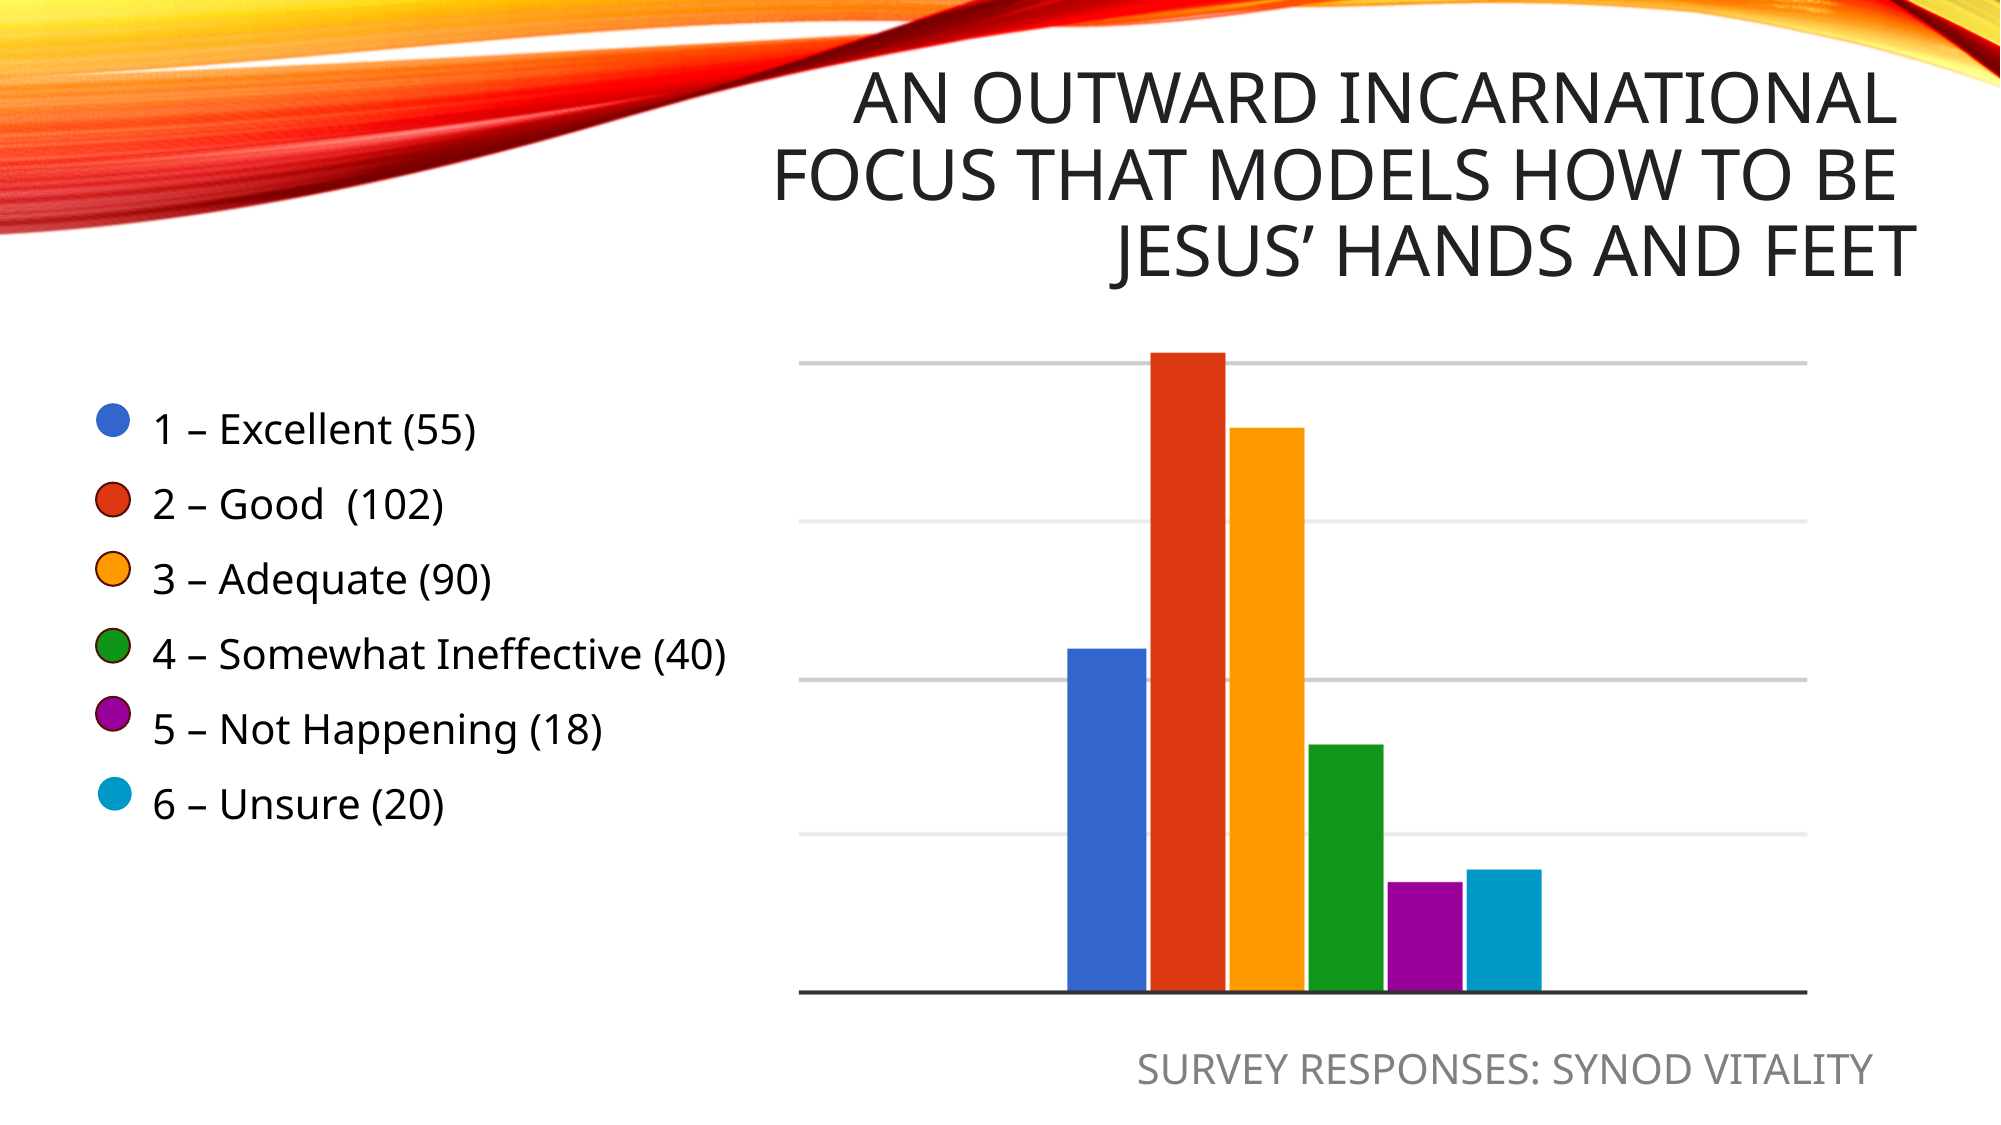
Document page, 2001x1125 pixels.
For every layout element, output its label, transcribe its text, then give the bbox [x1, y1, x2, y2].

text_box [96, 775, 133, 812]
picture [798, 301, 1808, 1028]
picture [0, 0, 2000, 237]
text_box [95, 550, 131, 587]
text_box [95, 627, 131, 664]
text_box SURVEY RESPONSES: synod vitality [476, 1013, 1889, 1125]
text_box 1 – Excellent (55) 2 – Good (102) 3 – Adequate (90) 4 – Somewhat Ineffective (40) 5 – Not Happening (18) 6 – Unsure (20) [137, 370, 774, 836]
text_box [95, 402, 131, 439]
text_box [95, 481, 131, 518]
text_box [95, 695, 131, 732]
title AN OUTWARD INCARNATIONAL FOCUS THAT MODELS HOW TO BE JESUS’ HANDS AND FEET [66, 52, 1933, 303]
